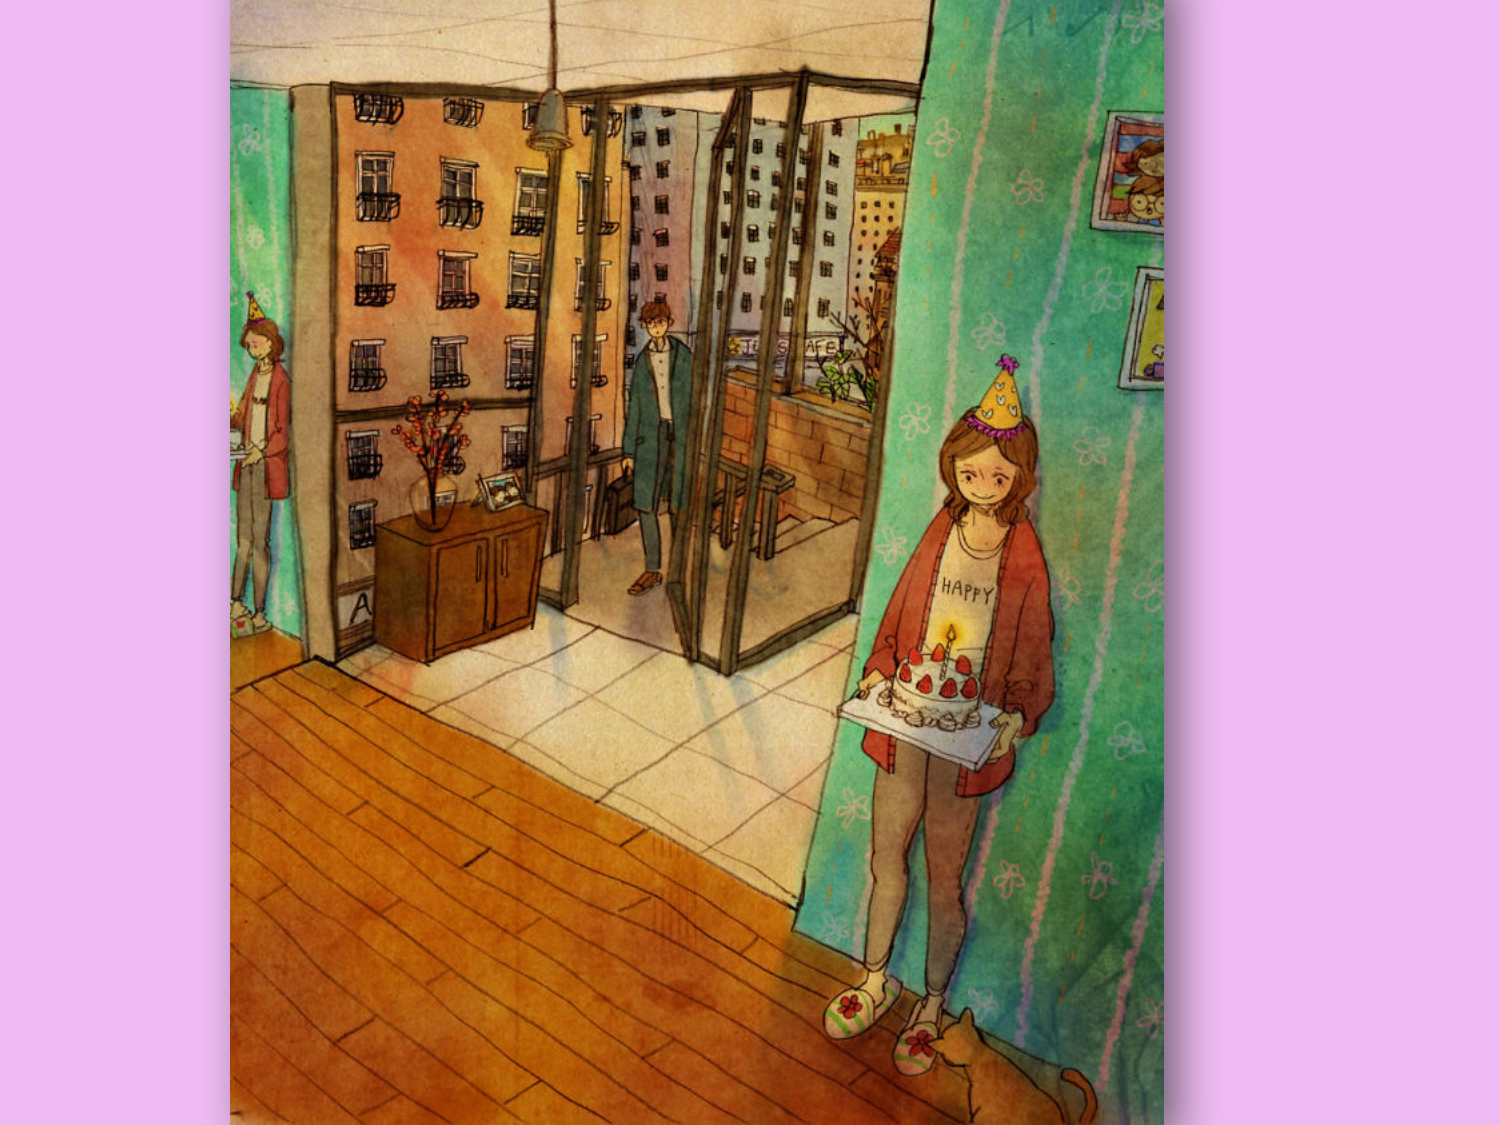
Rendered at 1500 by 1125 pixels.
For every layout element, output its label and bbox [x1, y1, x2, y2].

picture [229, 0, 1164, 1125]
